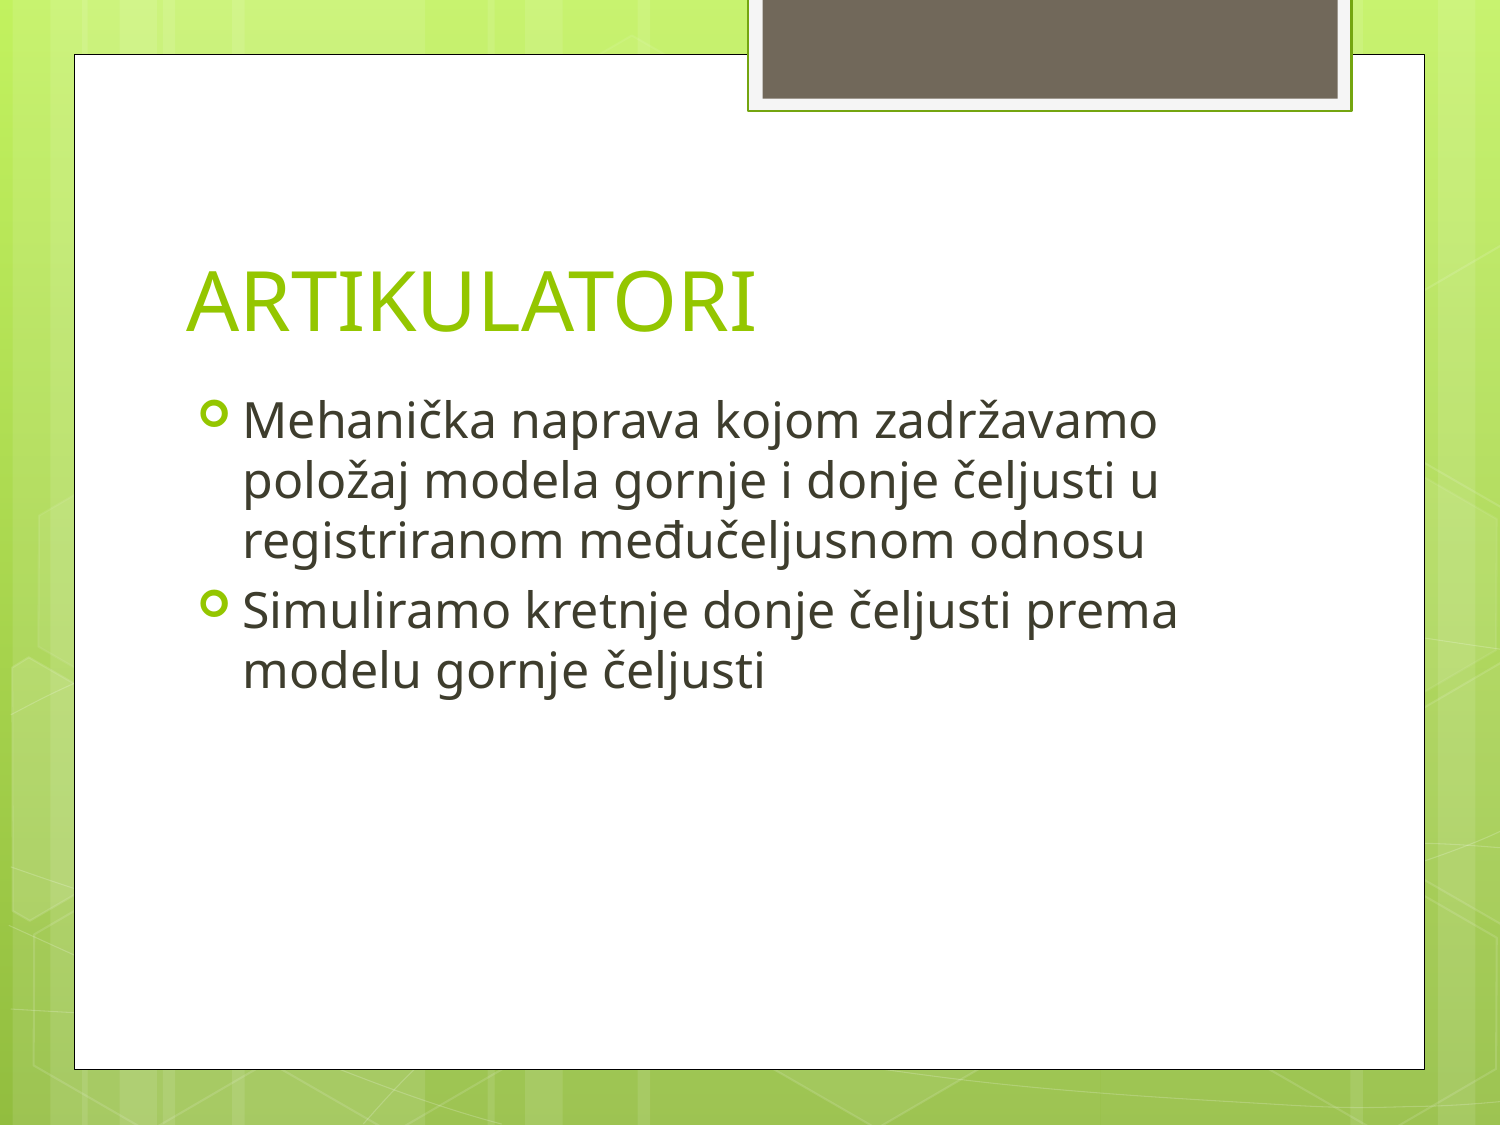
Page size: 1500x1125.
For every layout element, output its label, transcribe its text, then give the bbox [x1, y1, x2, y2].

list Mehanička naprava kojom zadržavamo položaj modela gornje i donje čeljusti u registriranom međučeljusnom odnosu Simuliramo kretnje donje čeljusti prema modelu gornje čeljusti [171, 381, 1283, 957]
title ARTIKULATORI [171, 168, 1324, 357]
